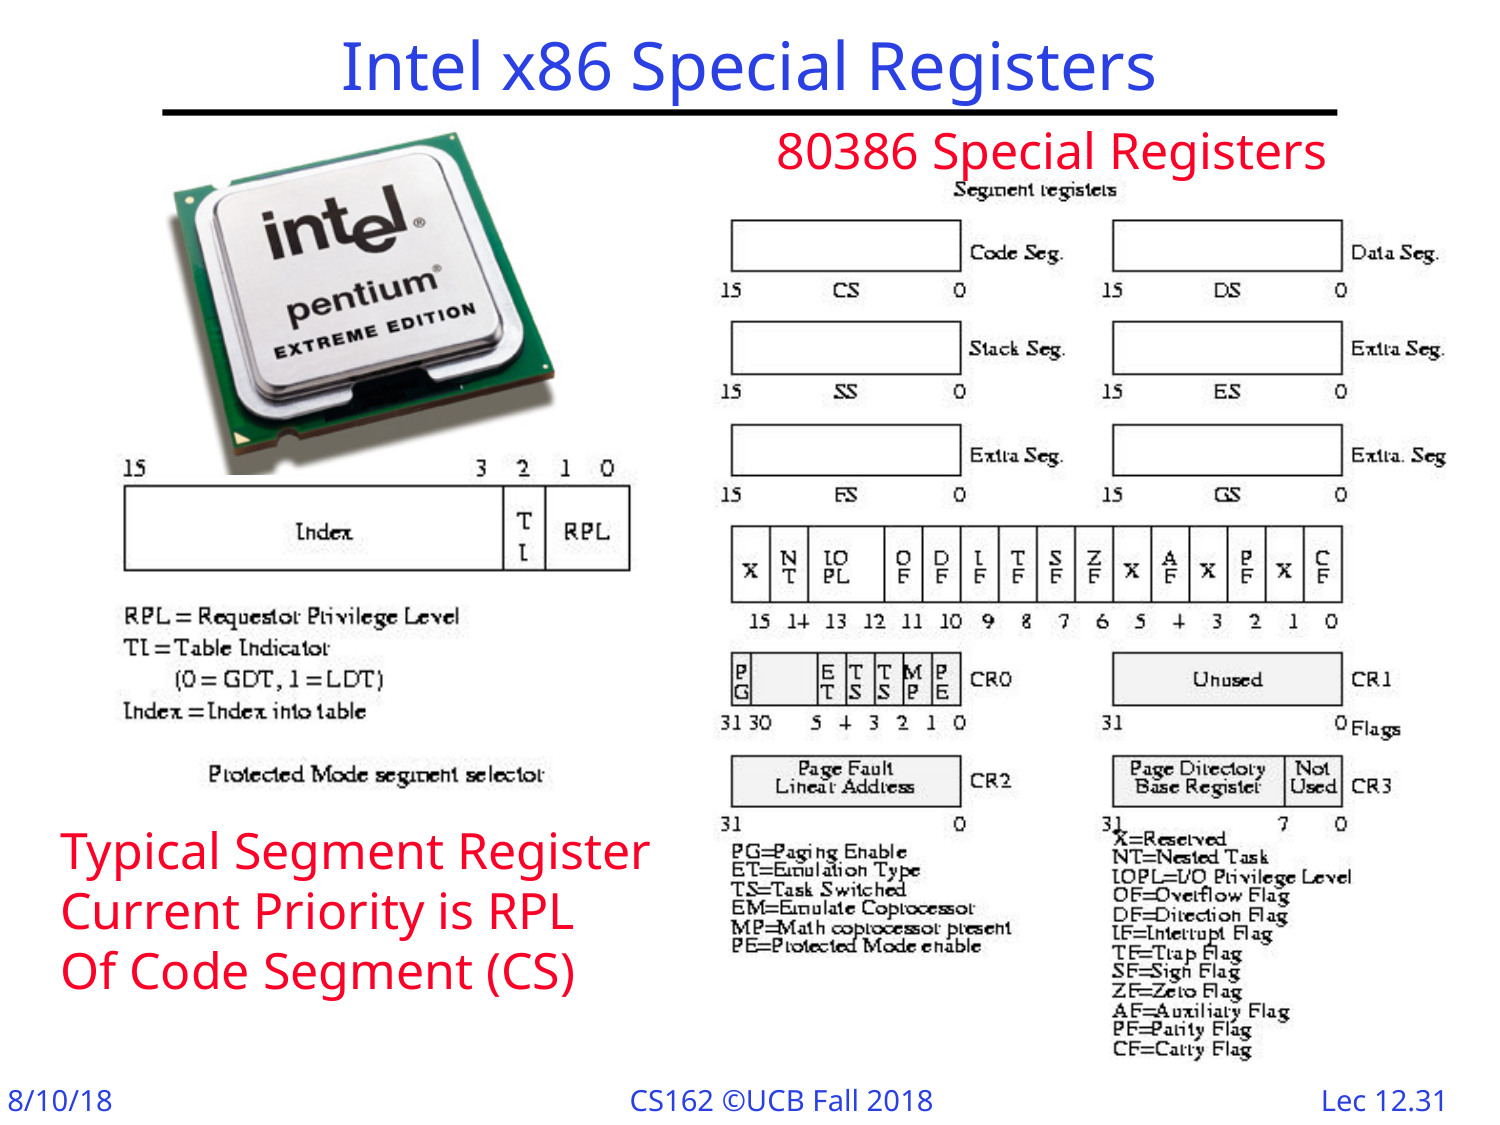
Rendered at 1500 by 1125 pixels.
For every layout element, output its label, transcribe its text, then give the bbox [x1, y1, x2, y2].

title Intel x86 Special Registers [162, 24, 1338, 113]
picture [699, 174, 1463, 1063]
text_box Typical Segment Register Current Priority is RPL Of Code Segment (CS) [45, 812, 667, 1007]
picture [99, 112, 651, 812]
text_box 80386 Special Registers [761, 112, 1343, 173]
